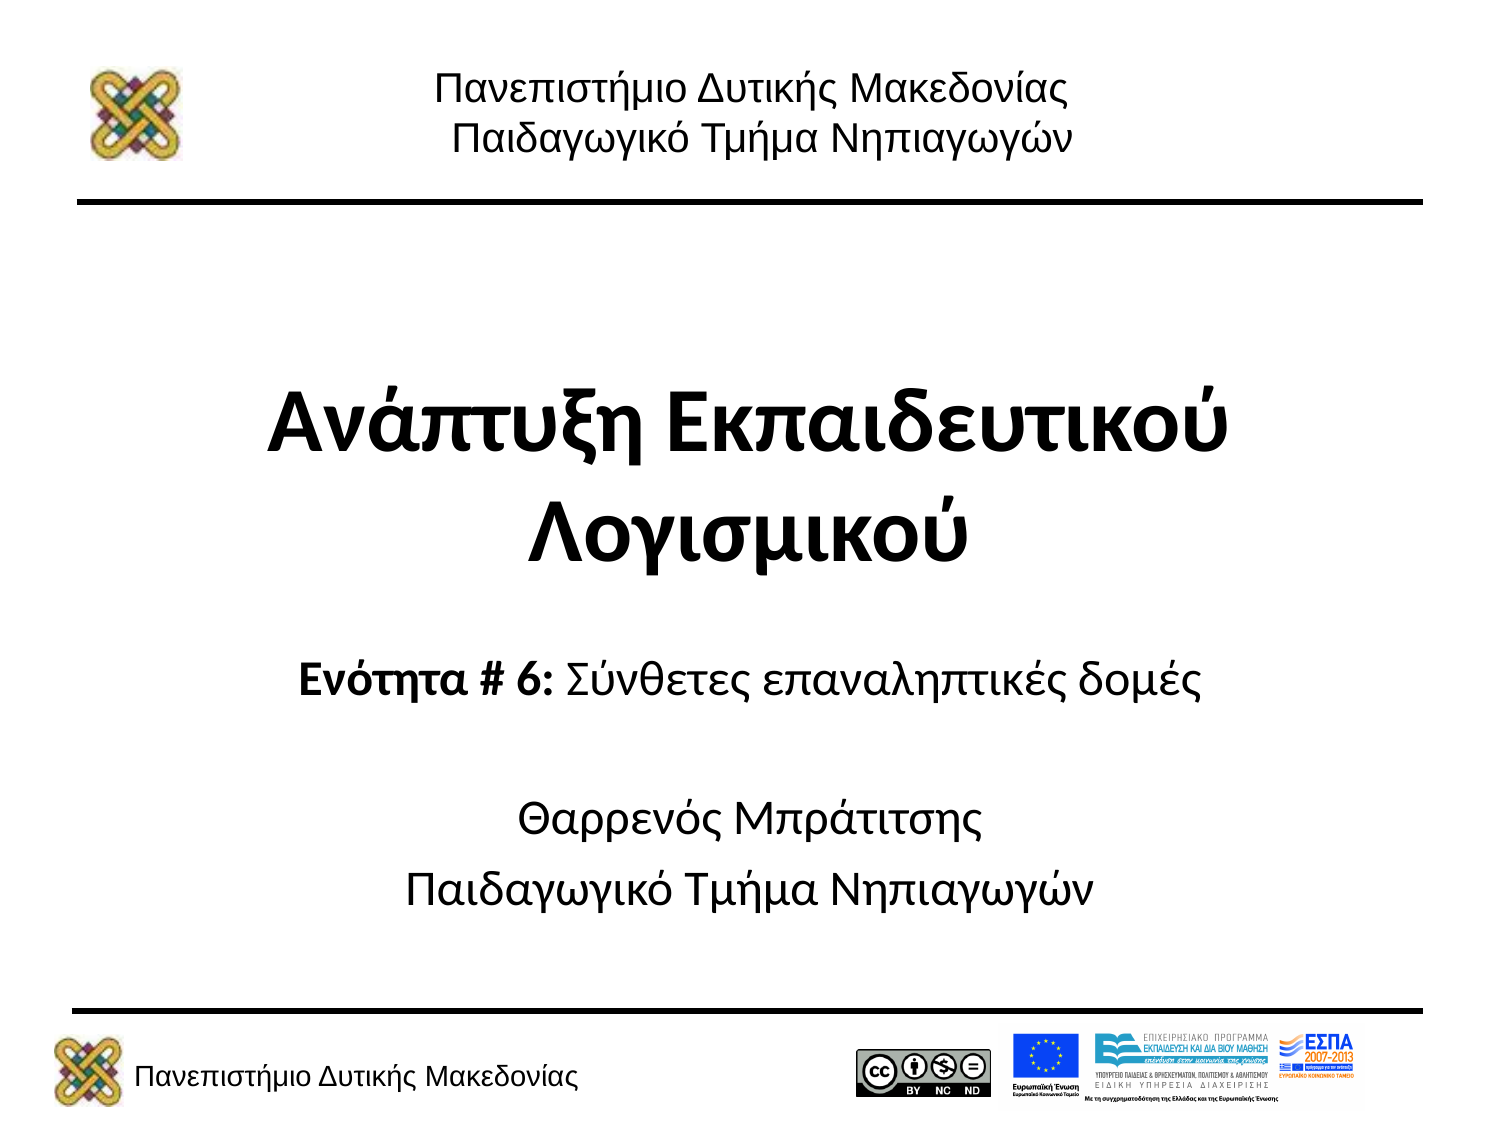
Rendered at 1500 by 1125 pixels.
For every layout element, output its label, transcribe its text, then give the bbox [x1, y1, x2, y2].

picture [90, 66, 183, 161]
picture [54, 1034, 124, 1107]
picture [856, 1049, 991, 1098]
title Ανάπτυξη Εκπαιδευτικού Λογισμικού [112, 349, 1388, 591]
picture [997, 1022, 1365, 1111]
subtitle Ενότητα # 6: Σύνθετες επαναληπτικές δομές Θαρρενός Μπράτιτσης Παιδαγωγικό Τμήμα Νηπιαγωγών [225, 637, 1275, 925]
